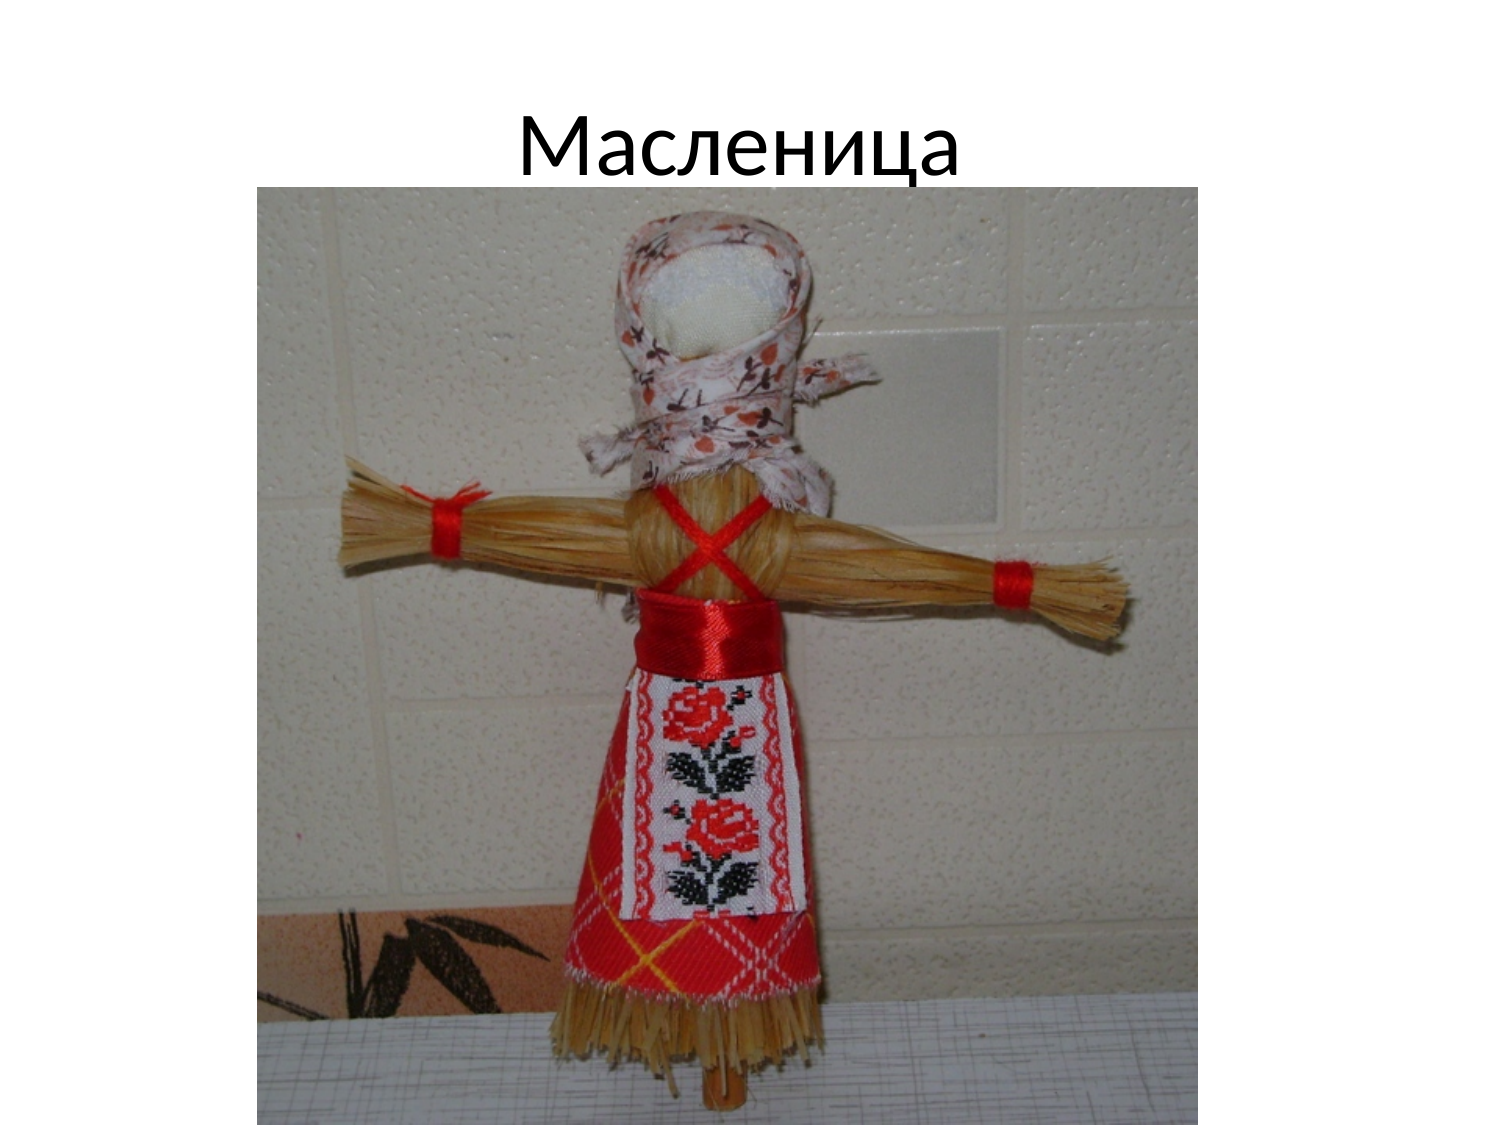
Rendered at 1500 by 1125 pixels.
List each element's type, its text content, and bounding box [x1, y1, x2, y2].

title Масленица [75, 45, 1425, 233]
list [256, 187, 1198, 1125]
